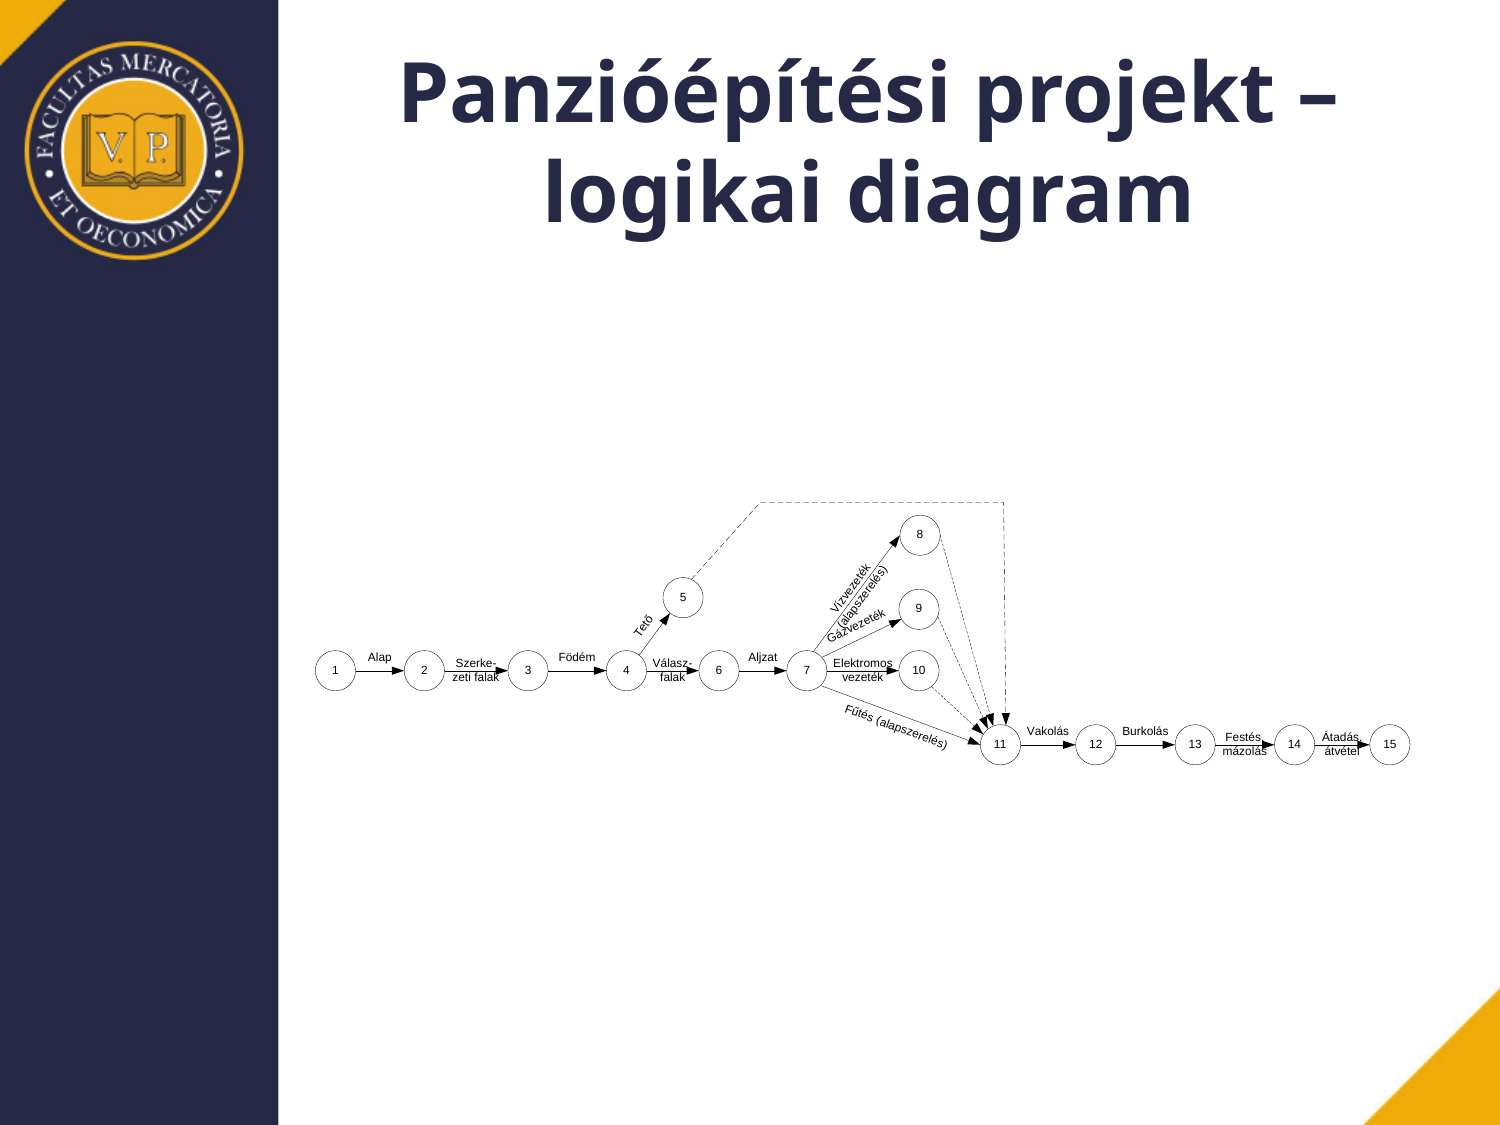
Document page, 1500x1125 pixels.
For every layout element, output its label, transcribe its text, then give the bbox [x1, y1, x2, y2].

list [313, 487, 1425, 780]
picture [0, 0, 1500, 1125]
title Panzióépítési projekt –logikai diagram [312, 44, 1426, 233]
